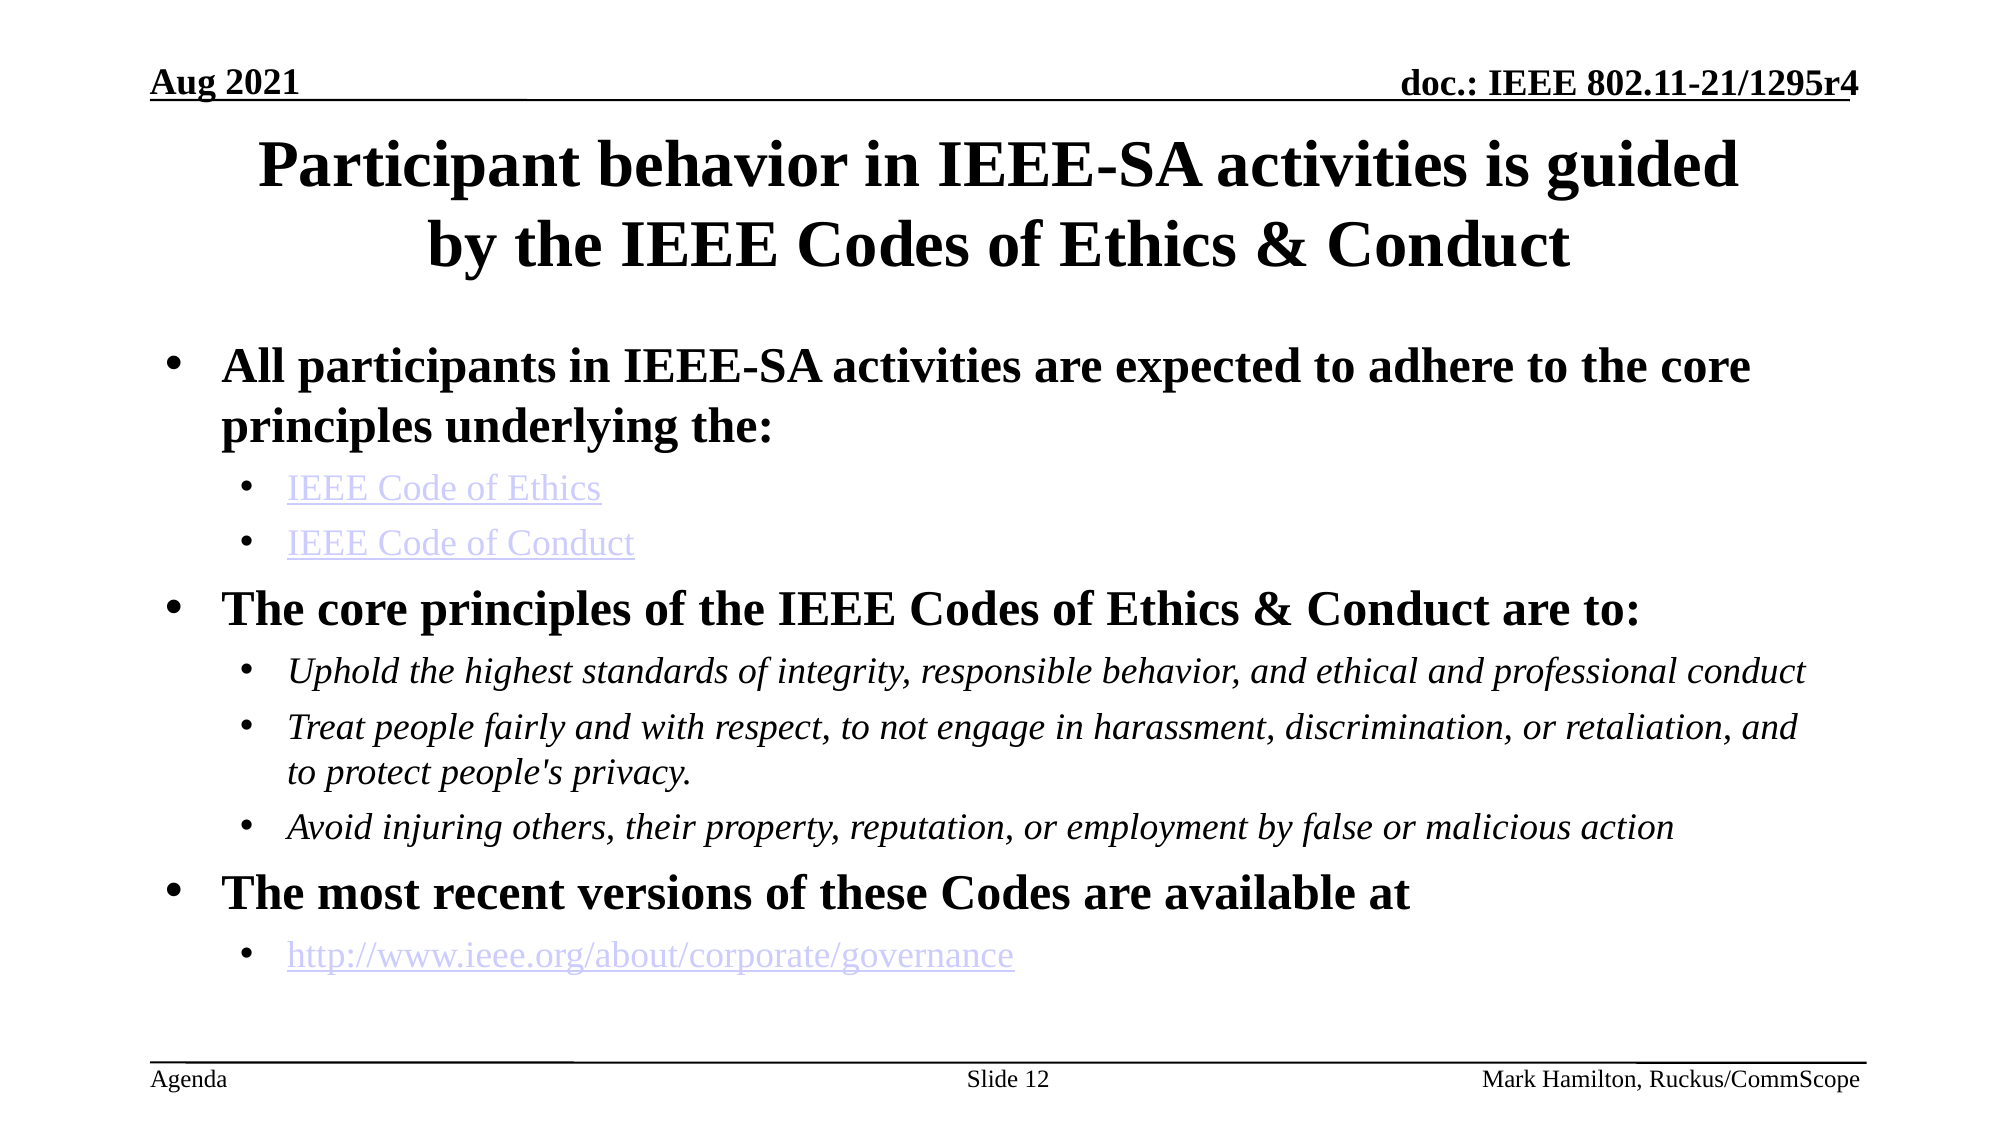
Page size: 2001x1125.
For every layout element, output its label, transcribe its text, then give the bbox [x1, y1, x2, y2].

title Participant behavior in IEEE-SA activities is guided by the IEEE Codes of Ethics & Conduct [149, 112, 1850, 288]
list All participants in IEEE-SA activities are expected to adhere to the core principles underlying the: IEEE Code of Ethics IEEE Code of Conduct The core principles of the IEEE Codes of Ethics & Conduct are to: Uphold the highest standards of integrity, responsible behavior, and ethical and professional conduct Treat people fairly and with respect, to not engage in harassment, discrimination, or retaliation, and to protect people's privacy. Avoid injuring others, their property, reputation, or employment by false or malicious action The most recent versions of these Codes are available at http://www.ieee.org/about/corporate/governance [149, 324, 1850, 1000]
slide_number Slide 12 [950, 1061, 1067, 1123]
